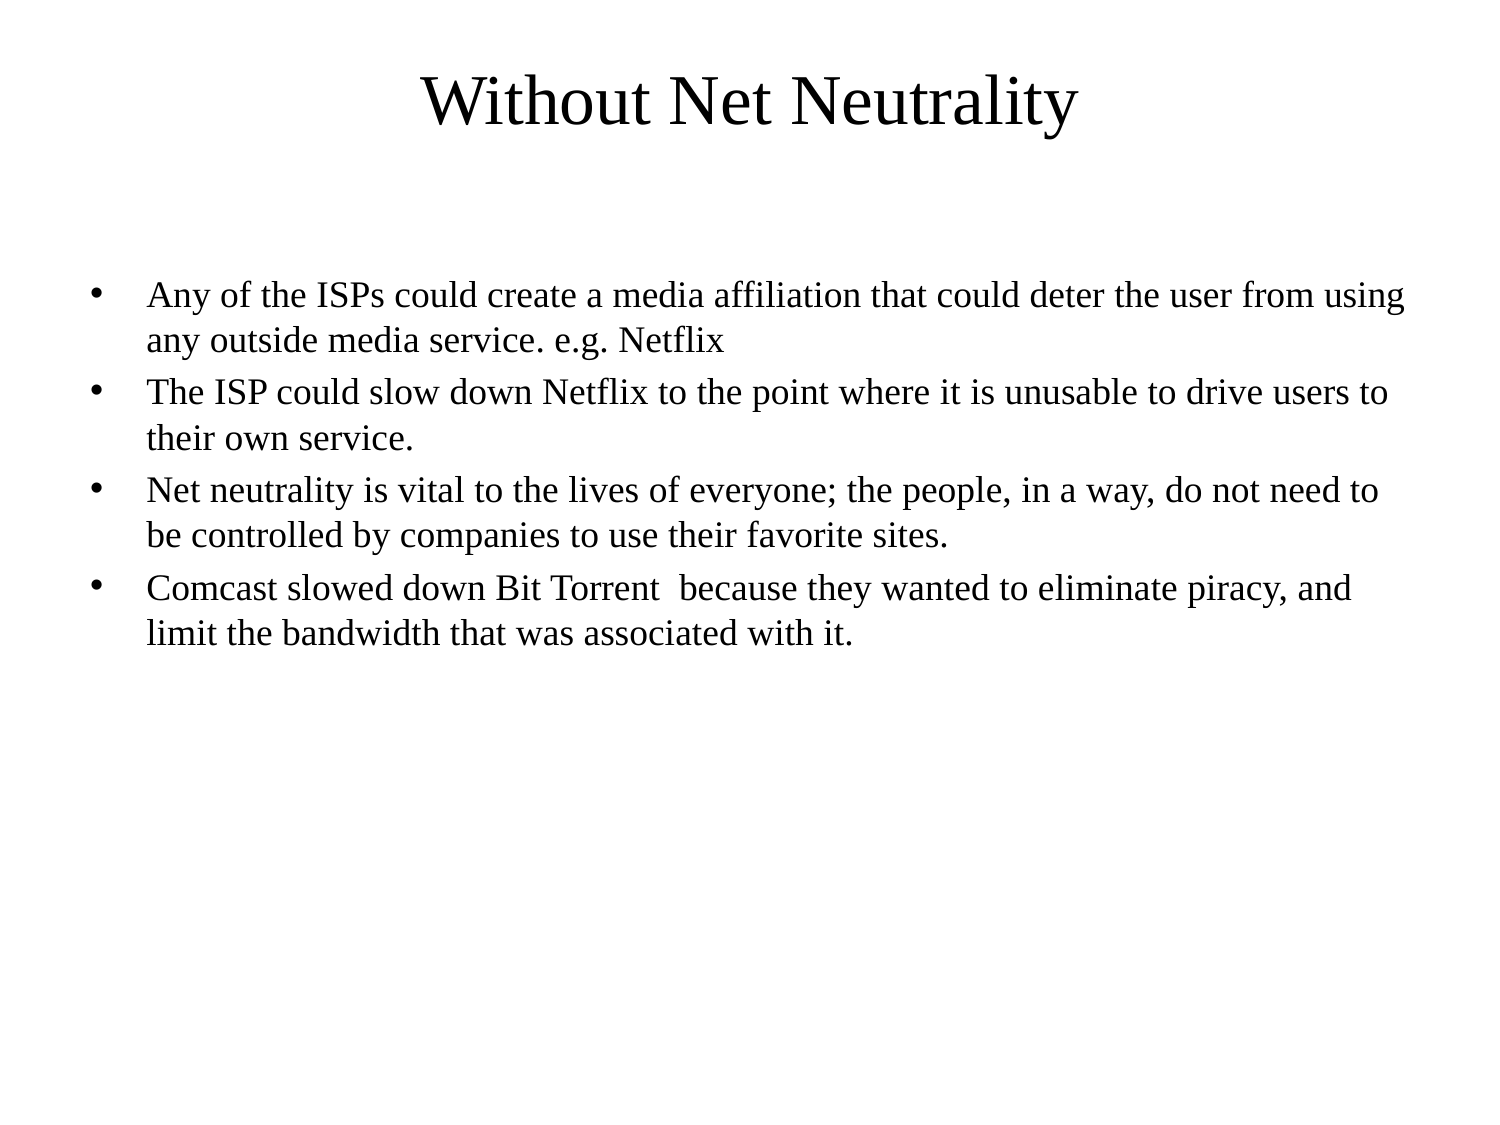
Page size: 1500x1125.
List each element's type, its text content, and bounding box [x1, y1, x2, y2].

list Any of the ISPs could create a media affiliation that could deter the user from using any outside media service. e.g. Netflix The ISP could slow down Netflix to the point where it is unusable to drive users to their own service. Net neutrality is vital to the lives of everyone; the people, in a way, do not need to be controlled by companies to use their favorite sites. Comcast slowed down Bit Torrent because they wanted to eliminate piracy, and limit the bandwidth that was associated with it. [75, 262, 1425, 1005]
title Without Net Neutrality [75, 45, 1425, 233]
